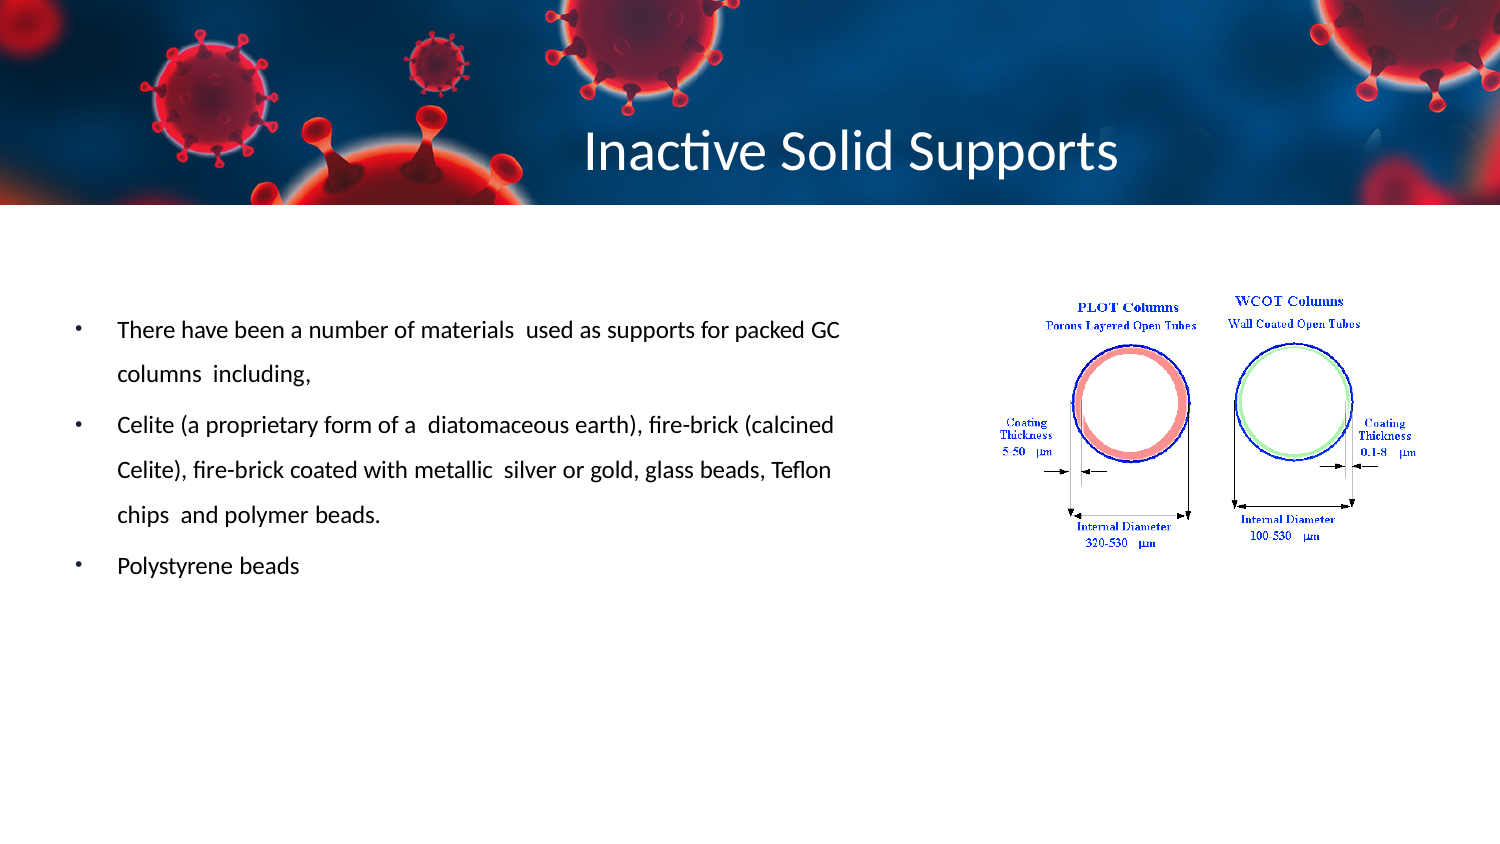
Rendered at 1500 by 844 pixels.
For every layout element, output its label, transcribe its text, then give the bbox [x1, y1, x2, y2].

picture [0, 0, 1500, 844]
text_box [239, 52, 1301, 241]
title Inactive Solid Supports [449, 75, 1251, 218]
text_box [1000, 296, 1416, 550]
text_box There have been a number of materials used as supports for packed GC columns including, Celite (a proprietary form of a diatomaceous earth), fire-brick (calcined Celite), fire-brick coated with metallic silver or gold, glass beads, Teflon chips and polymer beads. Polystyrene beads [73, 296, 876, 580]
